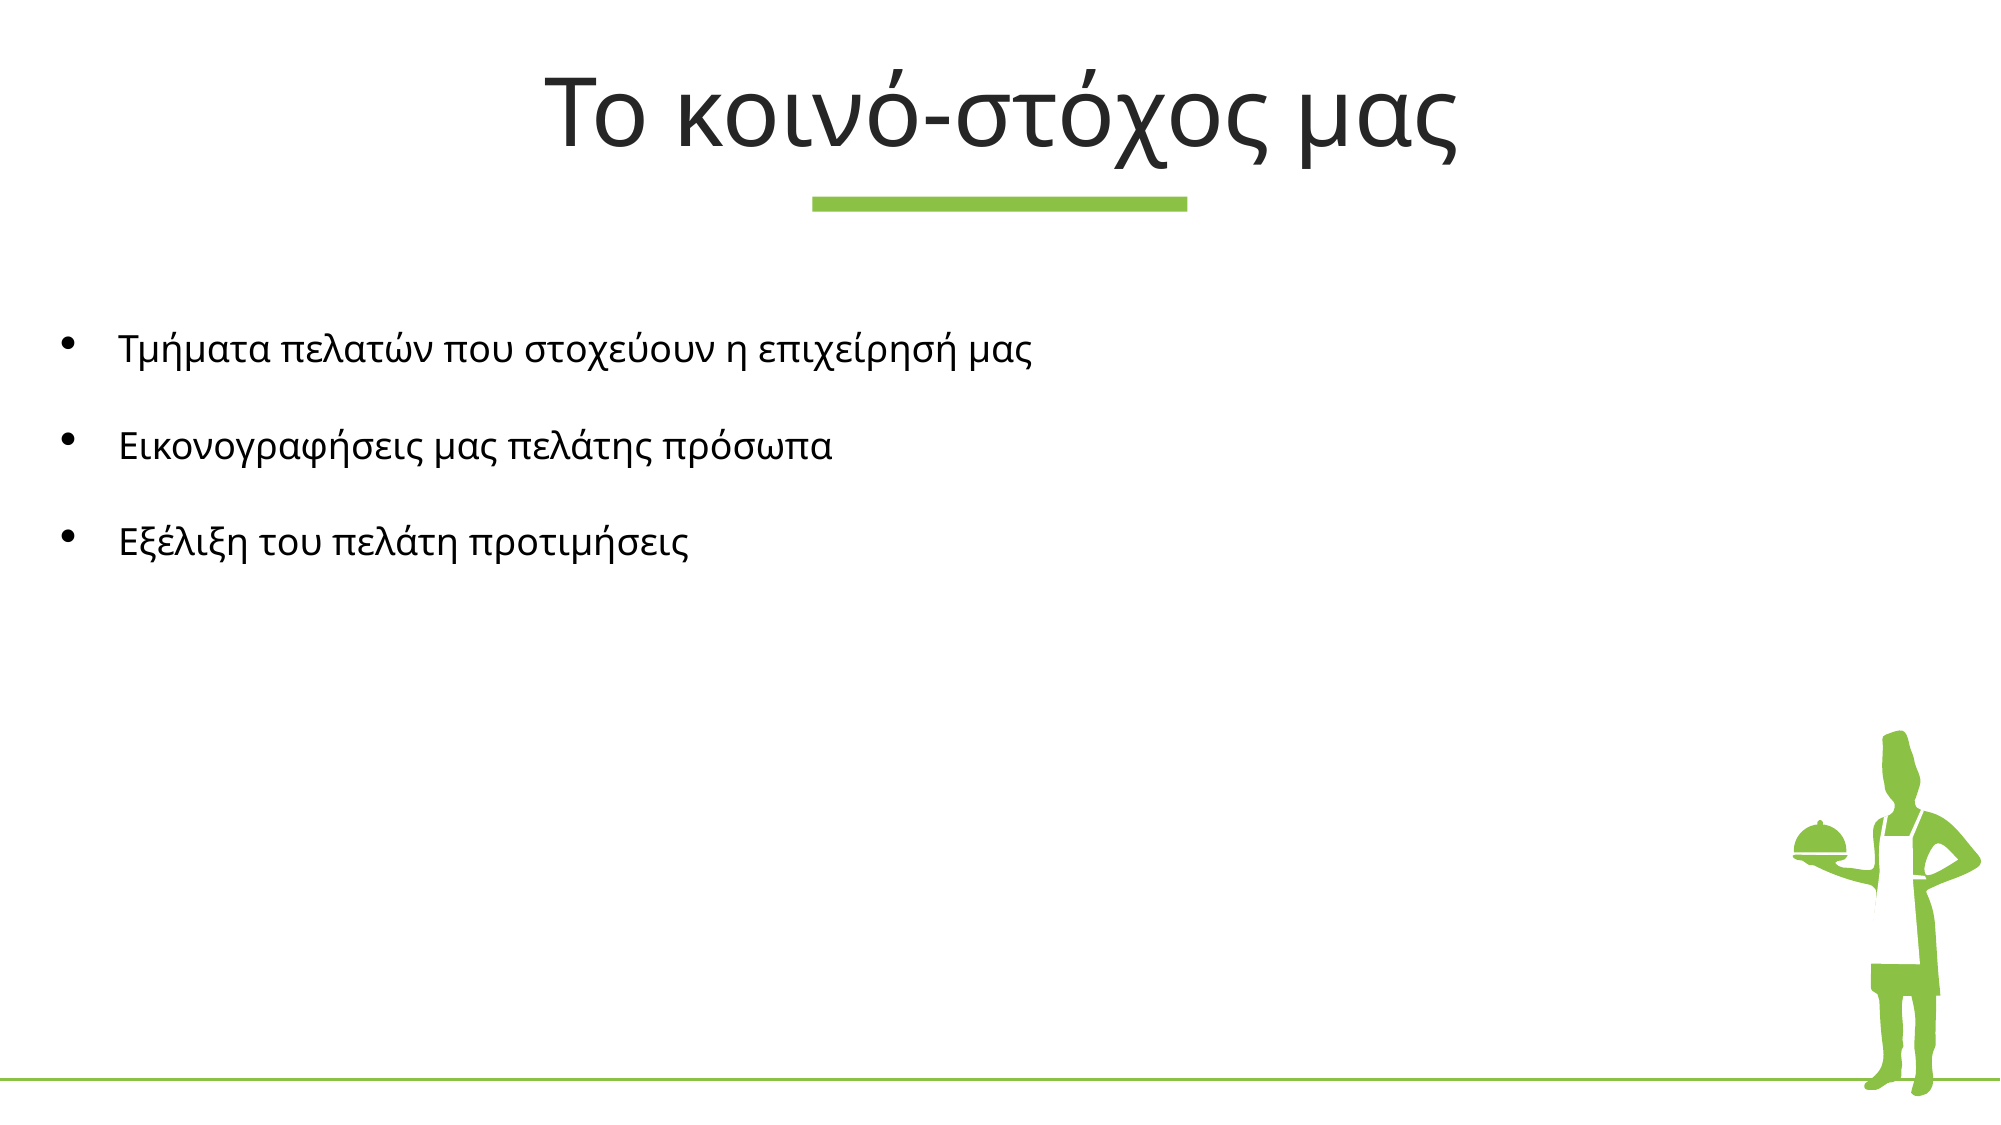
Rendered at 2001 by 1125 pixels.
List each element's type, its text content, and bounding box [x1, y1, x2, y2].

list Το κοινό-στόχος μας [53, 55, 1952, 175]
text_box Τμήματα πελατών που στοχεύουν η επιχείρησή μας Εικονογραφήσεις μας πελάτης πρόσωπα Εξέλιξη του πελάτη προτιμήσεις [47, 314, 1096, 619]
